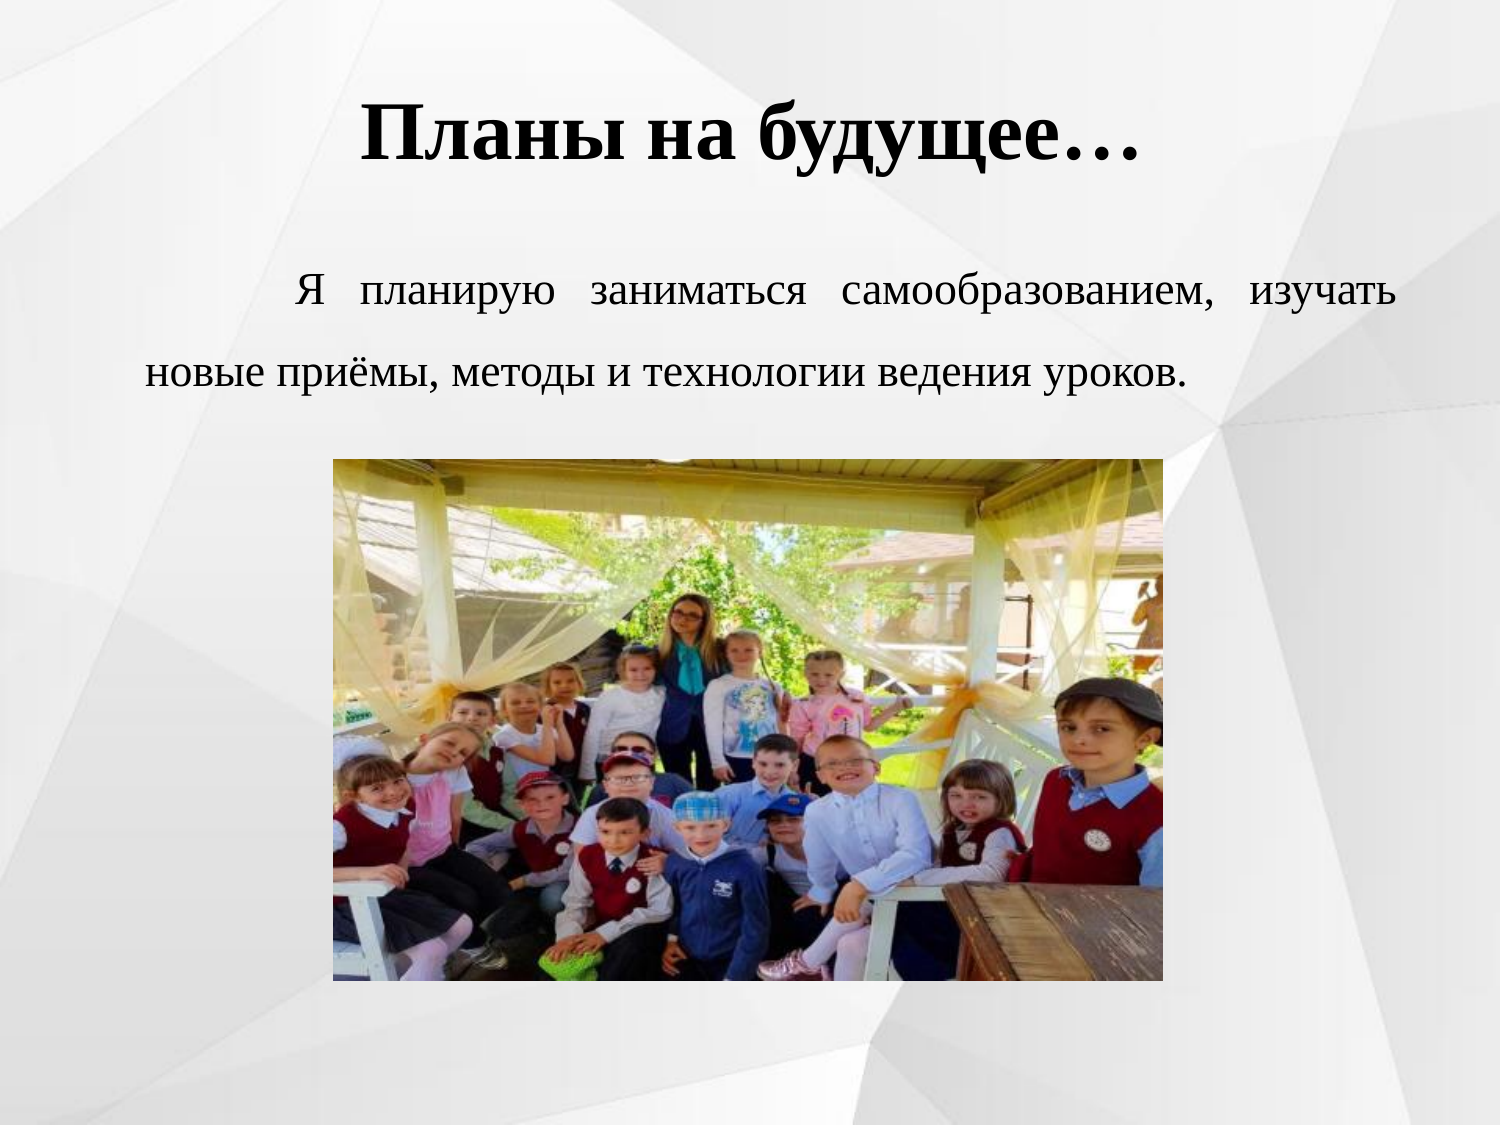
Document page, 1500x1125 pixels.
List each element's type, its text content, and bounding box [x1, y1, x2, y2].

picture [0, 0, 1500, 1125]
text_box Планы на будущее… [345, 68, 1159, 184]
text_box Я планирую заниматься самообразованием, изучать новые приёмы, методы и технологии ведения уроков. [130, 223, 1413, 404]
